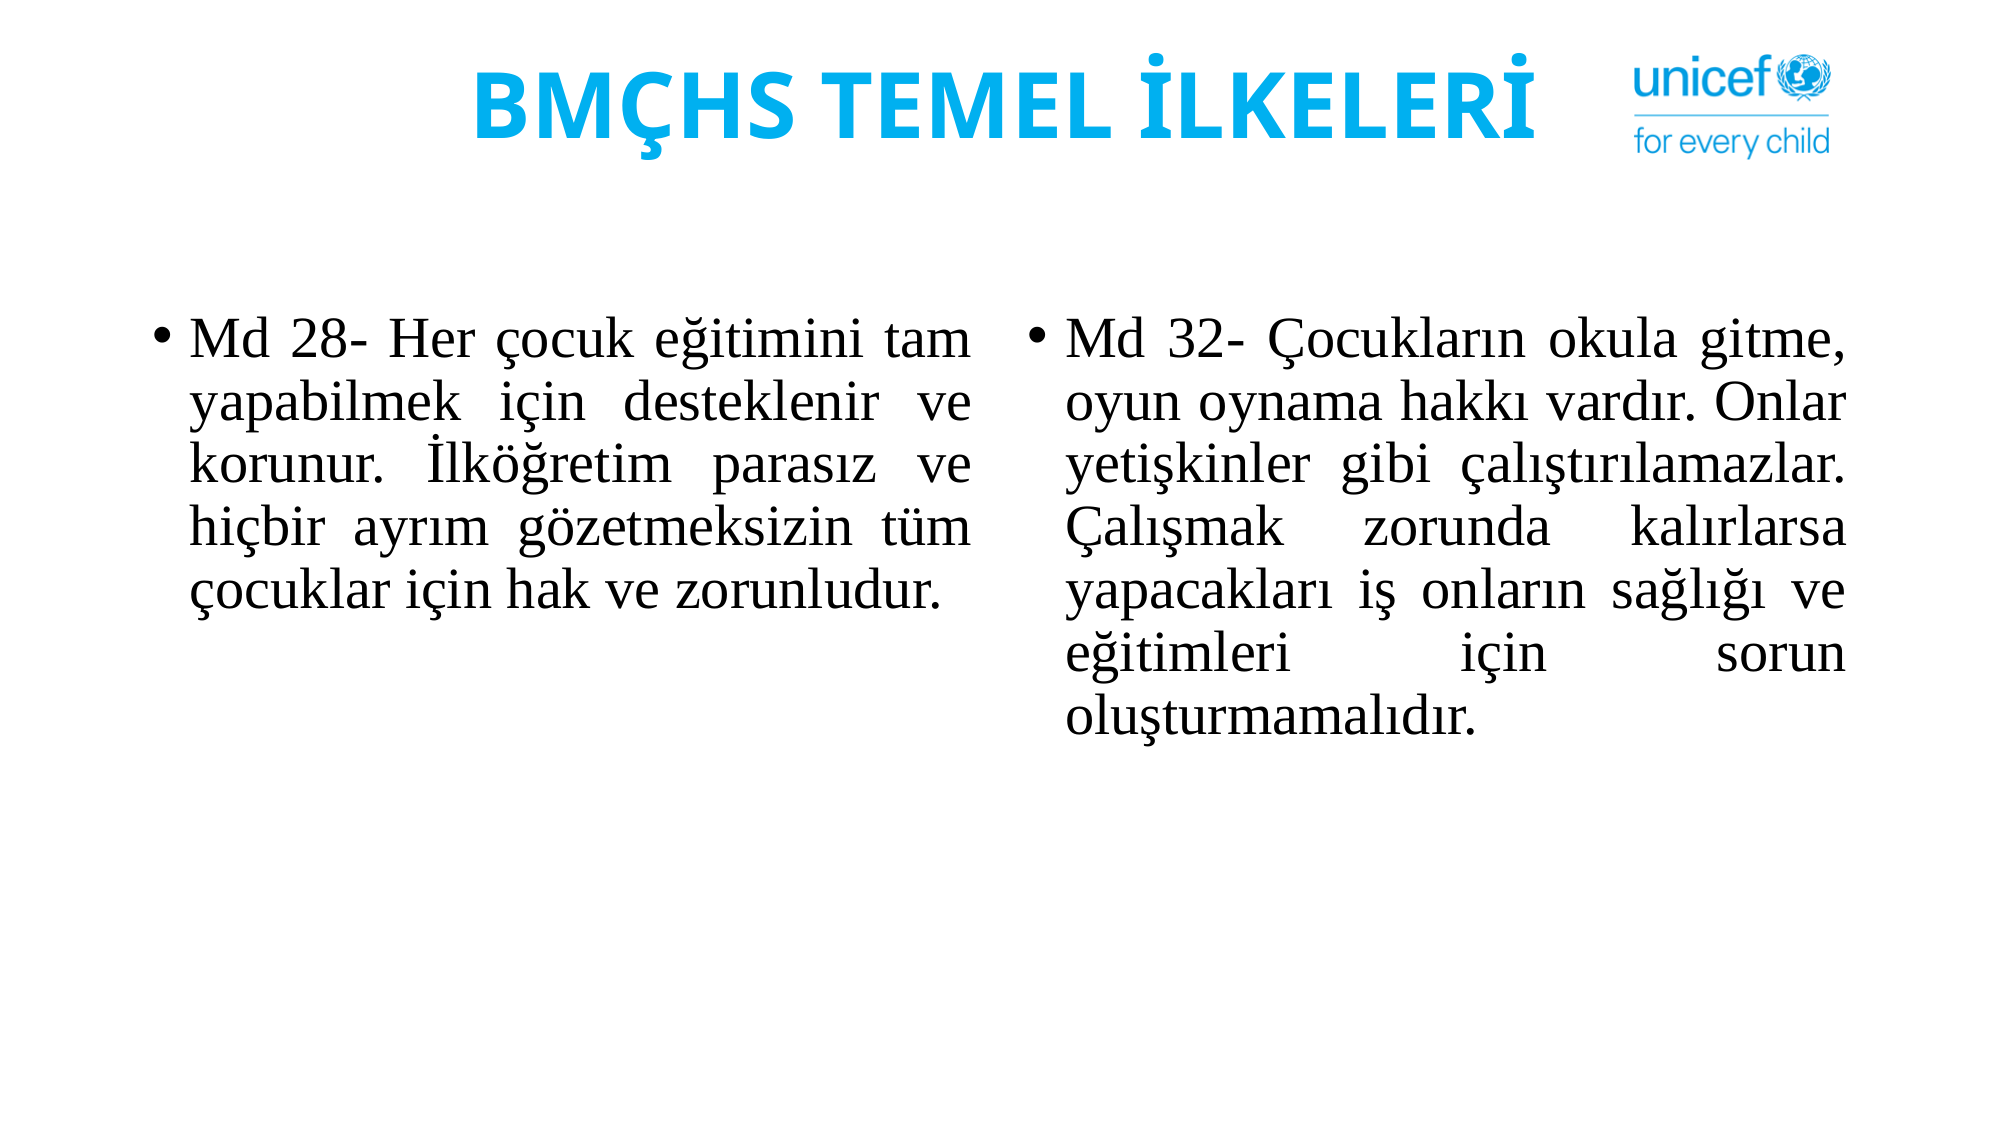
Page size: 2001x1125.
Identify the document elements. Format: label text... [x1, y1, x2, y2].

picture [1630, 50, 1835, 164]
text_box BMÇHS TEMEL İLKELERİ [139, 39, 1869, 165]
list Md 32- Çocukların okula gitme, oyun oynama hakkı vardır. Onlar yetişkinler gibi çalıştırılamazlar. Çalışmak zorunda kalırlarsa yapacakları iş onların sağlığı ve eğitimleri için sorun oluşturmamalıdır. [1012, 299, 1863, 1014]
list Md 28- Her çocuk eğitimini tam yapabilmek için desteklenir ve korunur. İlköğretim parasız ve hiçbir ayrım gözetmeksizin tüm çocuklar için hak ve zorunludur. [137, 299, 988, 1014]
